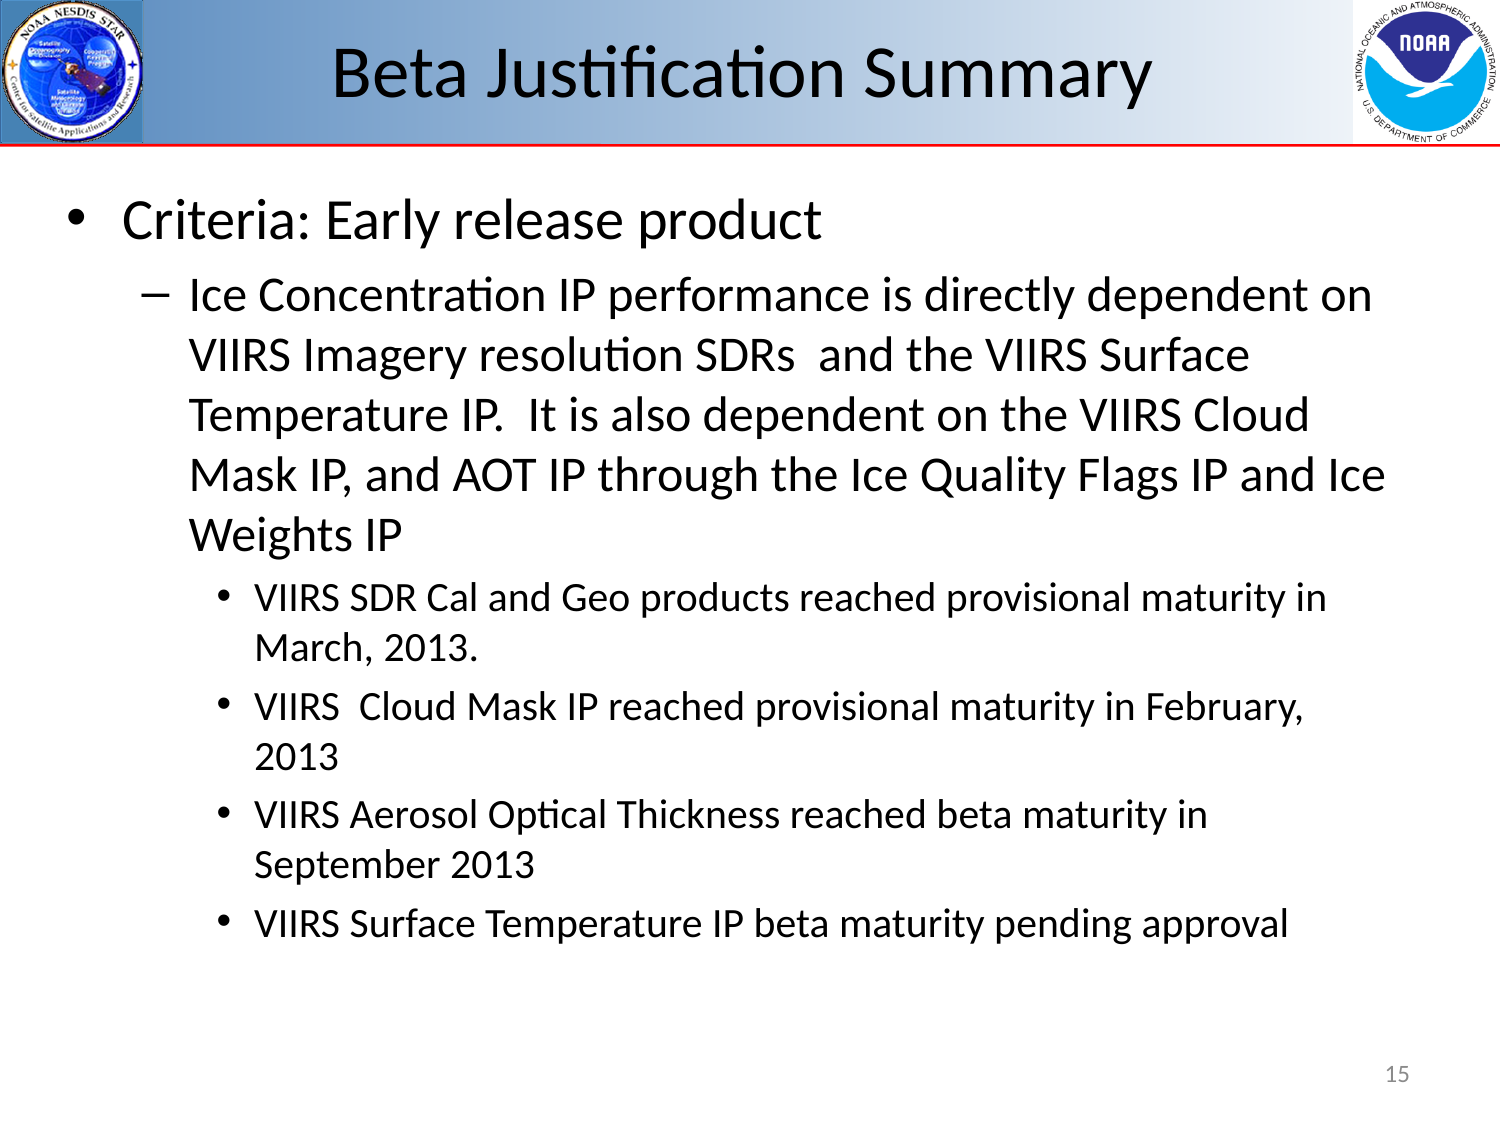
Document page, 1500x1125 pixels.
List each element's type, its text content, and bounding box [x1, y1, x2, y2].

title Beta Justification Summary [75, 0, 1425, 135]
picture [0, 0, 144, 144]
picture [1353, 0, 1498, 144]
slide_number 15 [1074, 1042, 1425, 1103]
list Criteria: Early release product Ice Concentration IP performance is directly dependent on VIIRS Imagery resolution SDRs and the VIIRS Surface Temperature IP. It is also dependent on the VIIRS Cloud Mask IP, and AOT IP through the Ice Quality Flags IP and Ice Weights IP VIIRS SDR Cal and Geo products reached provisional maturity in March, 2013. VIIRS Cloud Mask IP reached provisional maturity in February, 2013 VIIRS Aerosol Optical Thickness reached beta maturity in September 2013 VIIRS Surface Temperature IP beta maturity pending approval [51, 174, 1402, 1076]
